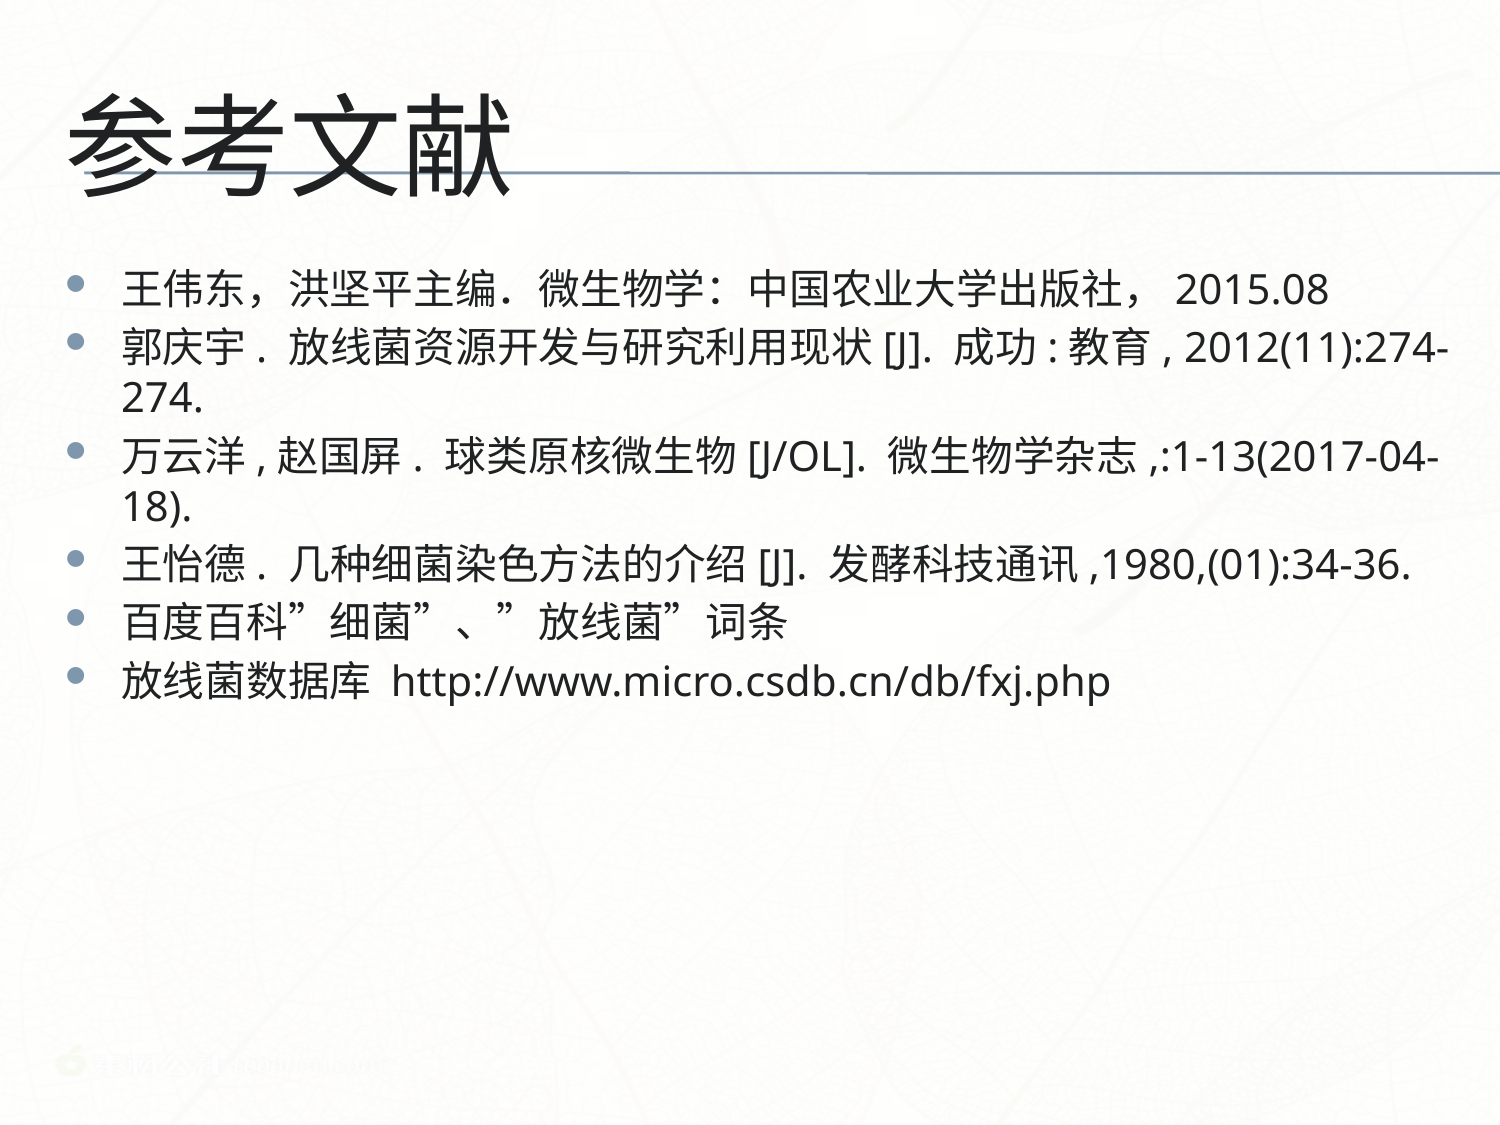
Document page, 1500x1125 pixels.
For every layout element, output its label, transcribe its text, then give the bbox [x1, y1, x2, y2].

title 参考文献 [50, 75, 1475, 213]
list 王伟东，洪坚平主编．微生物学：中国农业大学出版社，2015.08 郭庆宇. 放线菌资源开发与研究利用现状[J]. 成功:教育, 2012(11):274-274. 万云洋,赵国屏. 球类原核微生物[J/OL]. 微生物学杂志,:1-13(2017-04-18). 王怡德. 几种细菌染色方法的介绍[J]. 发酵科技通讯,1980,(01):34-36. 百度百科”细菌”、”放线菌”词条 放线菌数据库 http://www.micro.csdb.cn/db/fxj.php [50, 254, 1475, 998]
